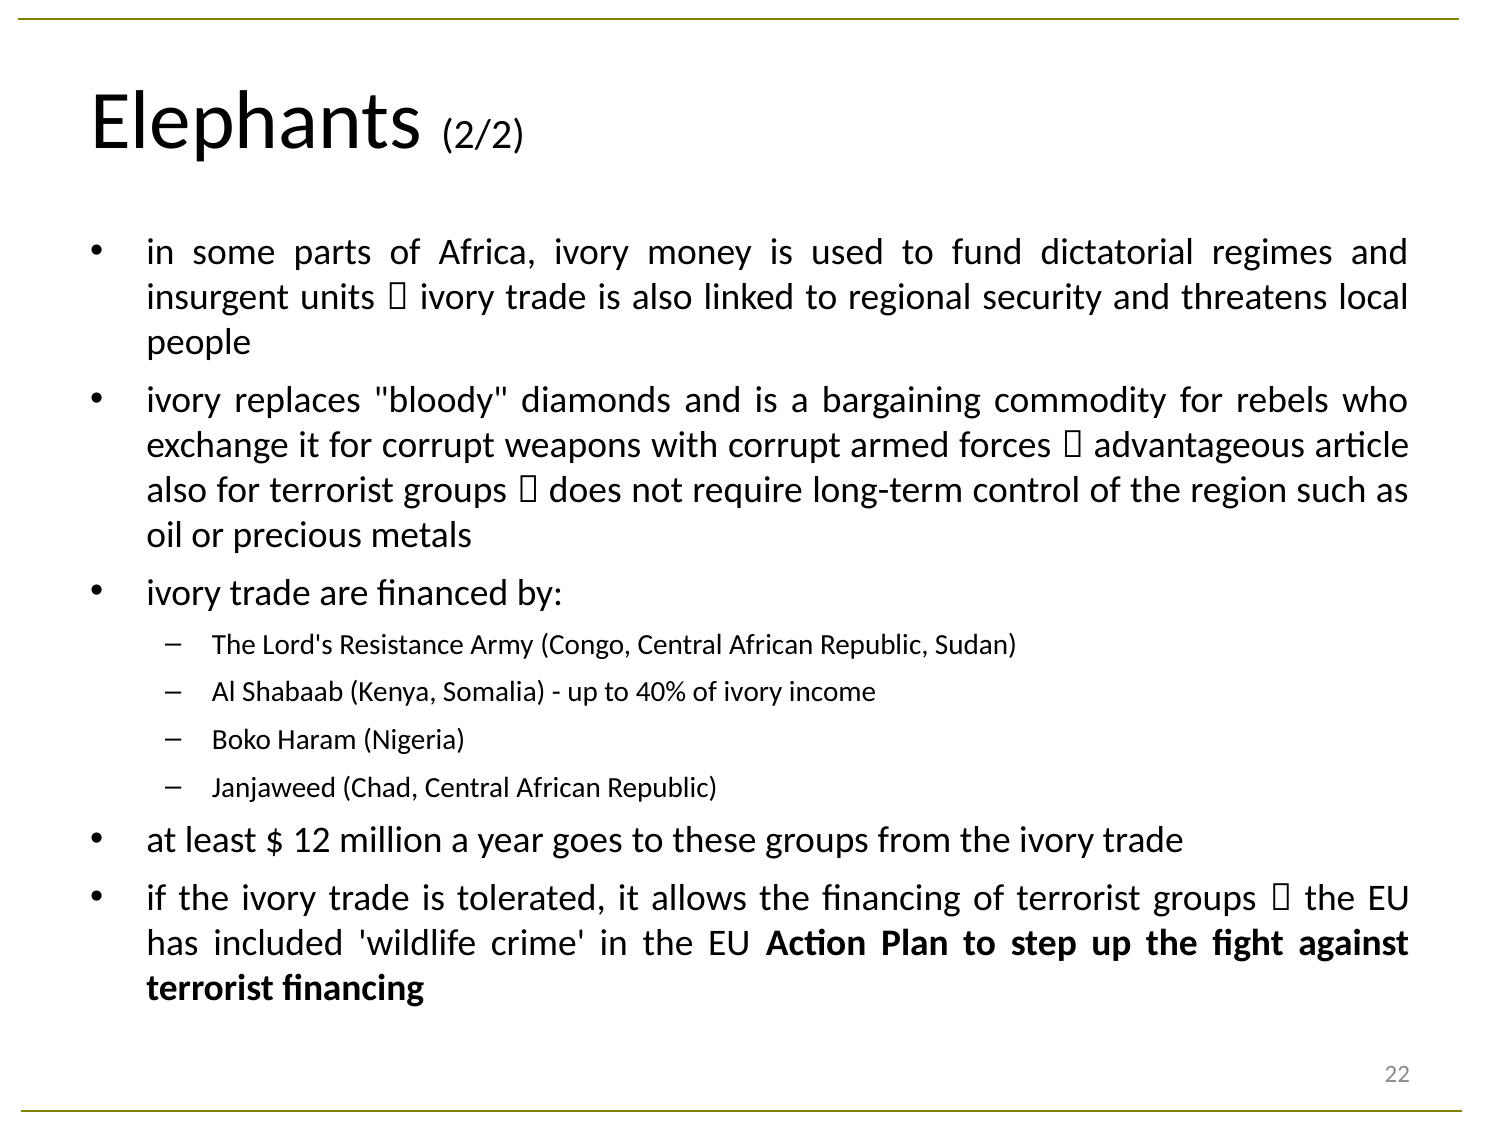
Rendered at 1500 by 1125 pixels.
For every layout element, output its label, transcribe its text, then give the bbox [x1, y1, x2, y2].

title Elephants (2/2) [75, 45, 1425, 185]
slide_number 22 [1074, 1042, 1425, 1103]
list in some parts of Africa, ivory money is used to fund dictatorial regimes and insurgent units  ivory trade is also linked to regional security and threatens local people ivory replaces "bloody" diamonds and is a bargaining commodity for rebels who exchange it for corrupt weapons with corrupt armed forces  advantageous article also for terrorist groups  does not require long-term control of the region such as oil or precious metals ivory trade are financed by: The Lord's Resistance Army (Congo, Central African Republic, Sudan) Al Shabaab (Kenya, Somalia) - up to 40% of ivory income Boko Haram (Nigeria) Janjaweed (Chad, Central African Republic) at least $ 12 million a year goes to these groups from the ivory trade if the ivory trade is tolerated, it allows the financing of terrorist groups  the EU has included 'wildlife crime' in the EU Action Plan to step up the fight against terrorist financing [75, 219, 1425, 1106]
